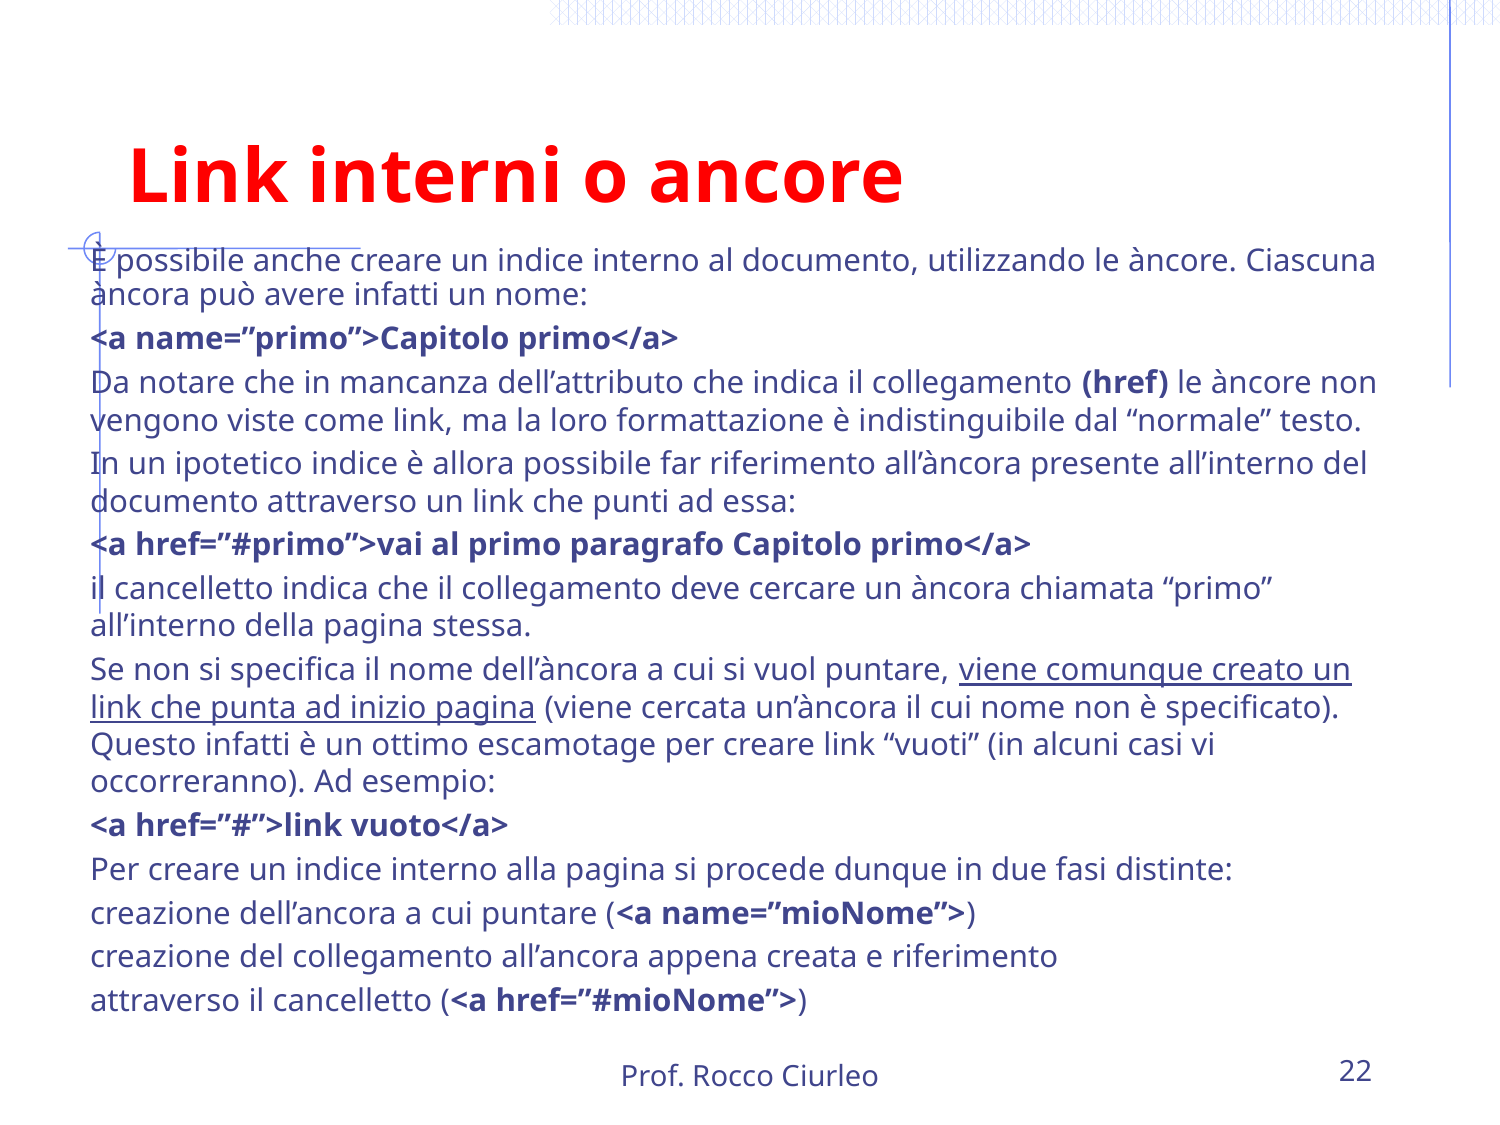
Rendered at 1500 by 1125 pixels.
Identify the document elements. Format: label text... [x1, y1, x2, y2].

title Link interni o ancore [112, 37, 1388, 226]
footer Prof. Rocco Ciurleo [512, 1024, 988, 1101]
list È possibile anche creare un indice interno al documento, utilizzando le àncore. Ciascuna àncora può avere infatti un nome: <a name=”primo”>Capitolo primo</a> Da notare che in mancanza dell’attributo che indica il collegamento (href) le àncore non vengono viste come link, ma la loro formattazione è indistinguibile dal “normale” testo. In un ipotetico indice è allora possibile far riferimento all’àncora presente all’interno del documento attraverso un link che punti ad essa: <a href=”#primo”>vai al primo paragrafo Capitolo primo</a> il cancelletto indica che il collegamento deve cercare un àncora chiamata “primo” all’interno della pagina stessa. Se non si specifica il nome dell’àncora a cui si vuol puntare, viene comunque creato un link che punta ad inizio pagina (viene cercata un’àncora il cui nome non è specificato). Questo infatti è un ottimo escamotage per creare link “vuoti” (in alcuni casi vi occorreranno). Ad esempio: <a href=”#”>link vuoto</a> Per creare un indice interno alla pagina si procede dunque in due fasi distinte: creazione dell’ancora a cui puntare (<a name=”mioNome”>) creazione del collegamento all’ancora appena creata e riferimento attraverso il cancelletto (<a href=”#mioNome”>) [74, 237, 1426, 1001]
slide_number 22 [1074, 1024, 1388, 1101]
